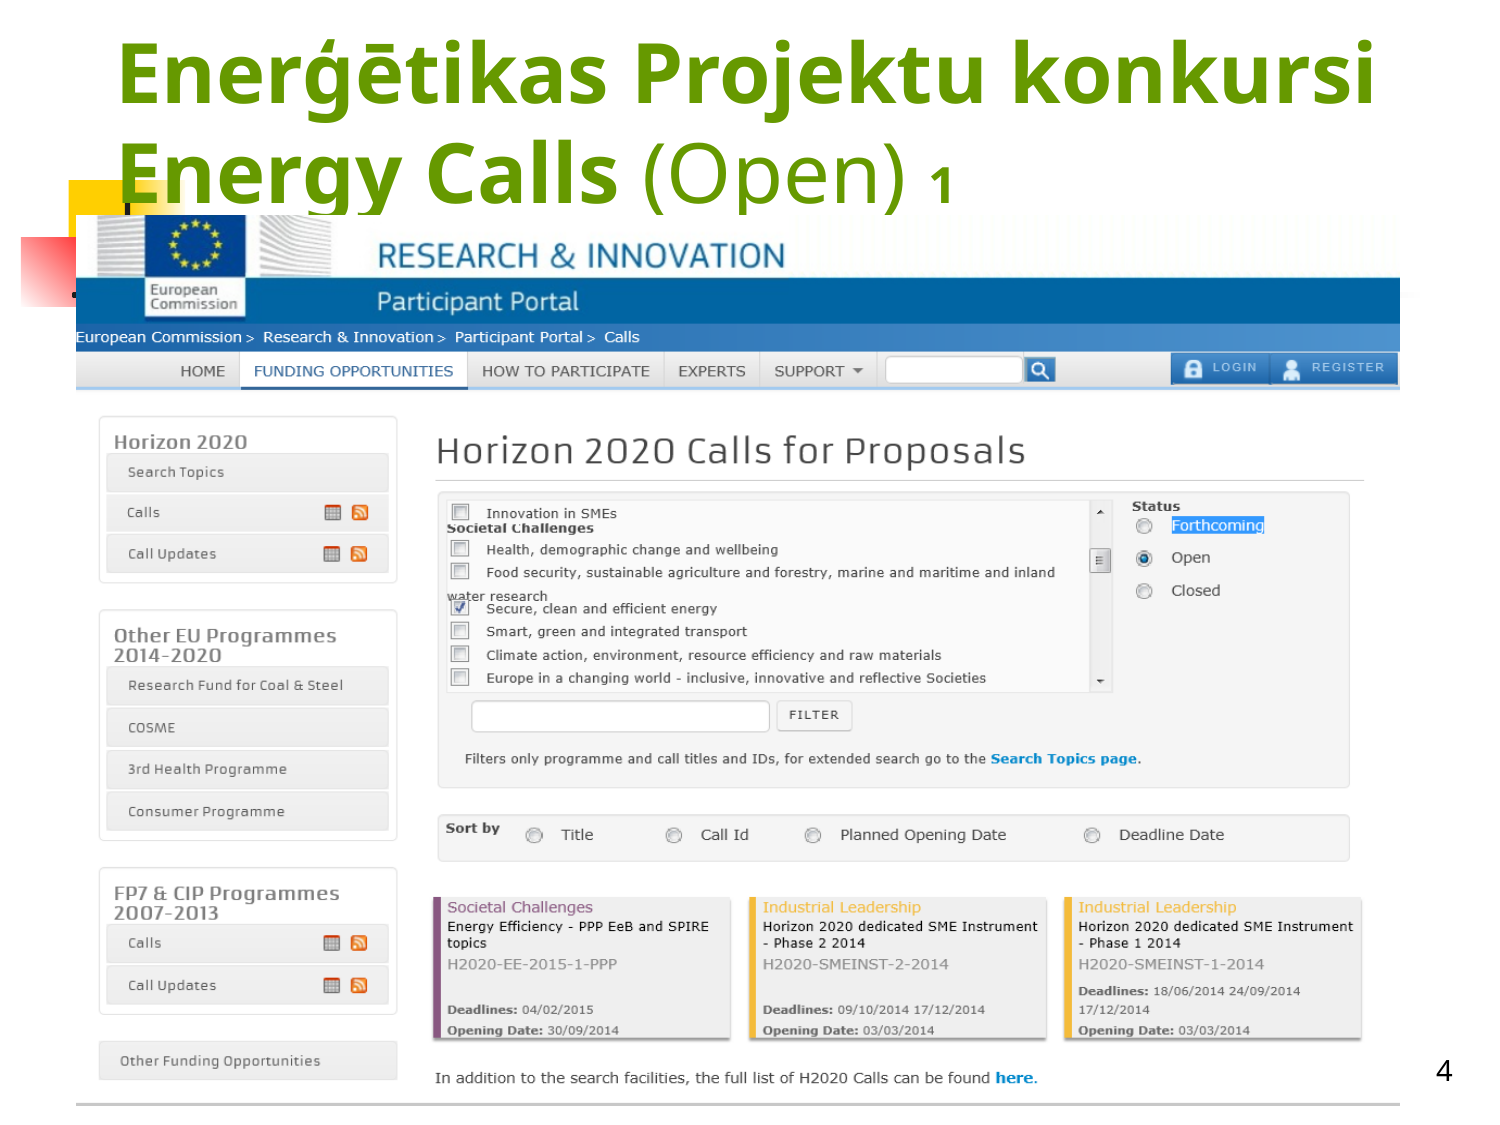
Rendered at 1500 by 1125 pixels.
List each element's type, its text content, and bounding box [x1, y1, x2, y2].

picture [76, 214, 1400, 1107]
slide_number 4 [1405, 1023, 1468, 1100]
title Enerģētikas Projektu konkursi Energy Calls (Open) 1 [100, 42, 1468, 228]
